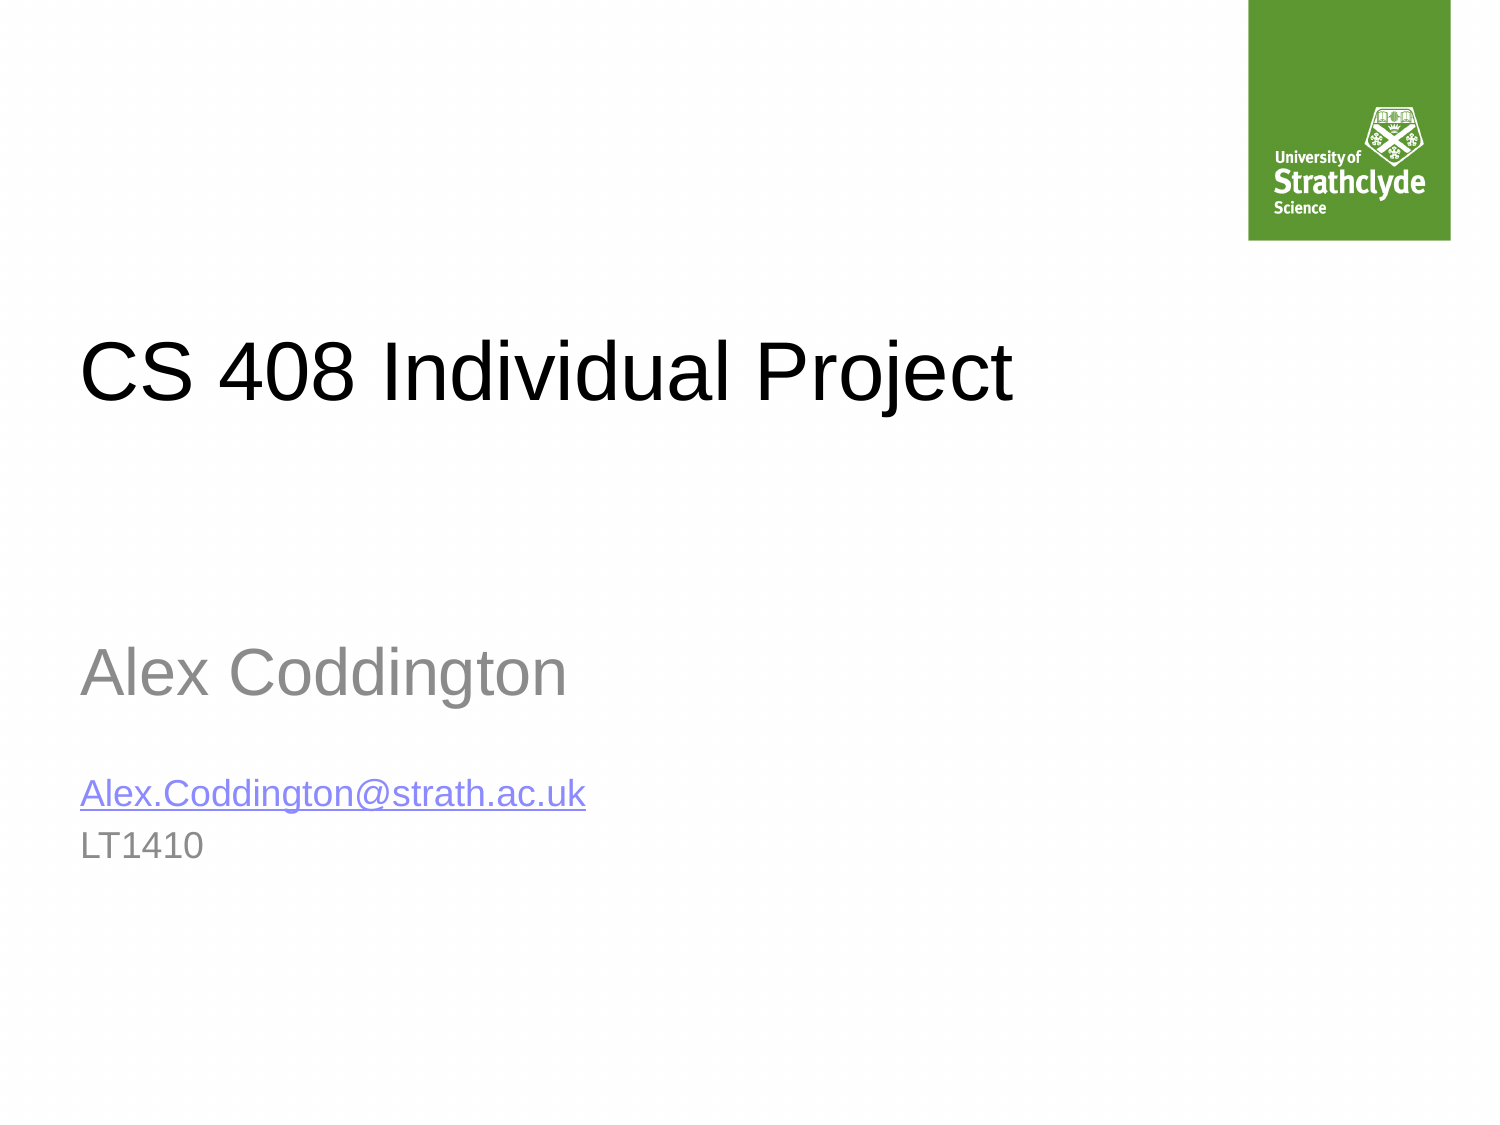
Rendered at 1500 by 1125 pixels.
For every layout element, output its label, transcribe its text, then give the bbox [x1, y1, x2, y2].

picture [0, 0, 1500, 1125]
subtitle Alex Coddington Alex.Coddington@strath.ac.uk LT1410 [64, 621, 1275, 909]
title CS 408 Individual Project [64, 309, 1388, 551]
